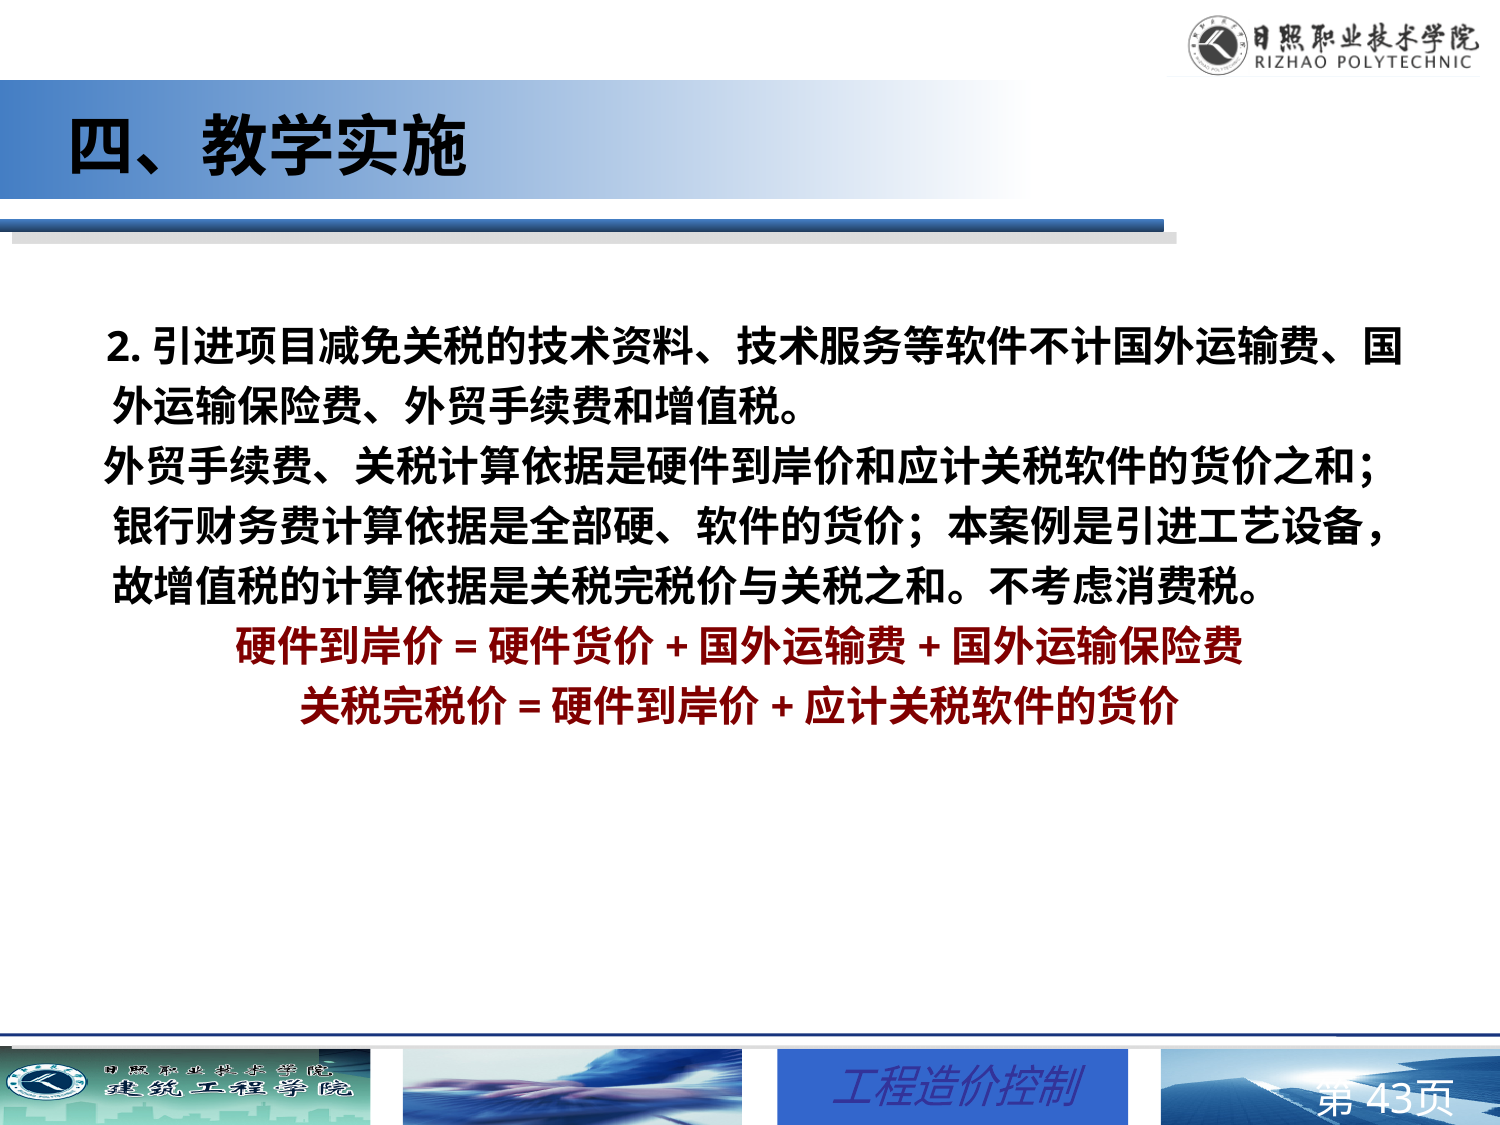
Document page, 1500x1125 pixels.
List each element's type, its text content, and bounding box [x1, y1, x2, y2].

picture [1160, 1049, 1500, 1125]
picture [0, 1046, 371, 1125]
list 2.引进项目减免关税的技术资料、技术服务等软件不计国外运输费、国外运输保险费、外贸手续费和增值税。 外贸手续费、关税计算依据是硬件到岸价和应计关税软件的货价之和；银行财务费计算依据是全部硬、软件的货价；本案例是引进工艺设备，故增值税的计算依据是关税完税价与关税之和。不考虑消费税。 硬件到岸价=硬件货价+国外运输费+国外运输保险费 关税完税价=硬件到岸价+应计关税软件的货价 [40, 302, 1439, 918]
picture [1166, 0, 1480, 76]
title 四、教学实施 [52, 54, 1366, 191]
footer 第页 [950, 1063, 1471, 1125]
picture [402, 1049, 742, 1125]
